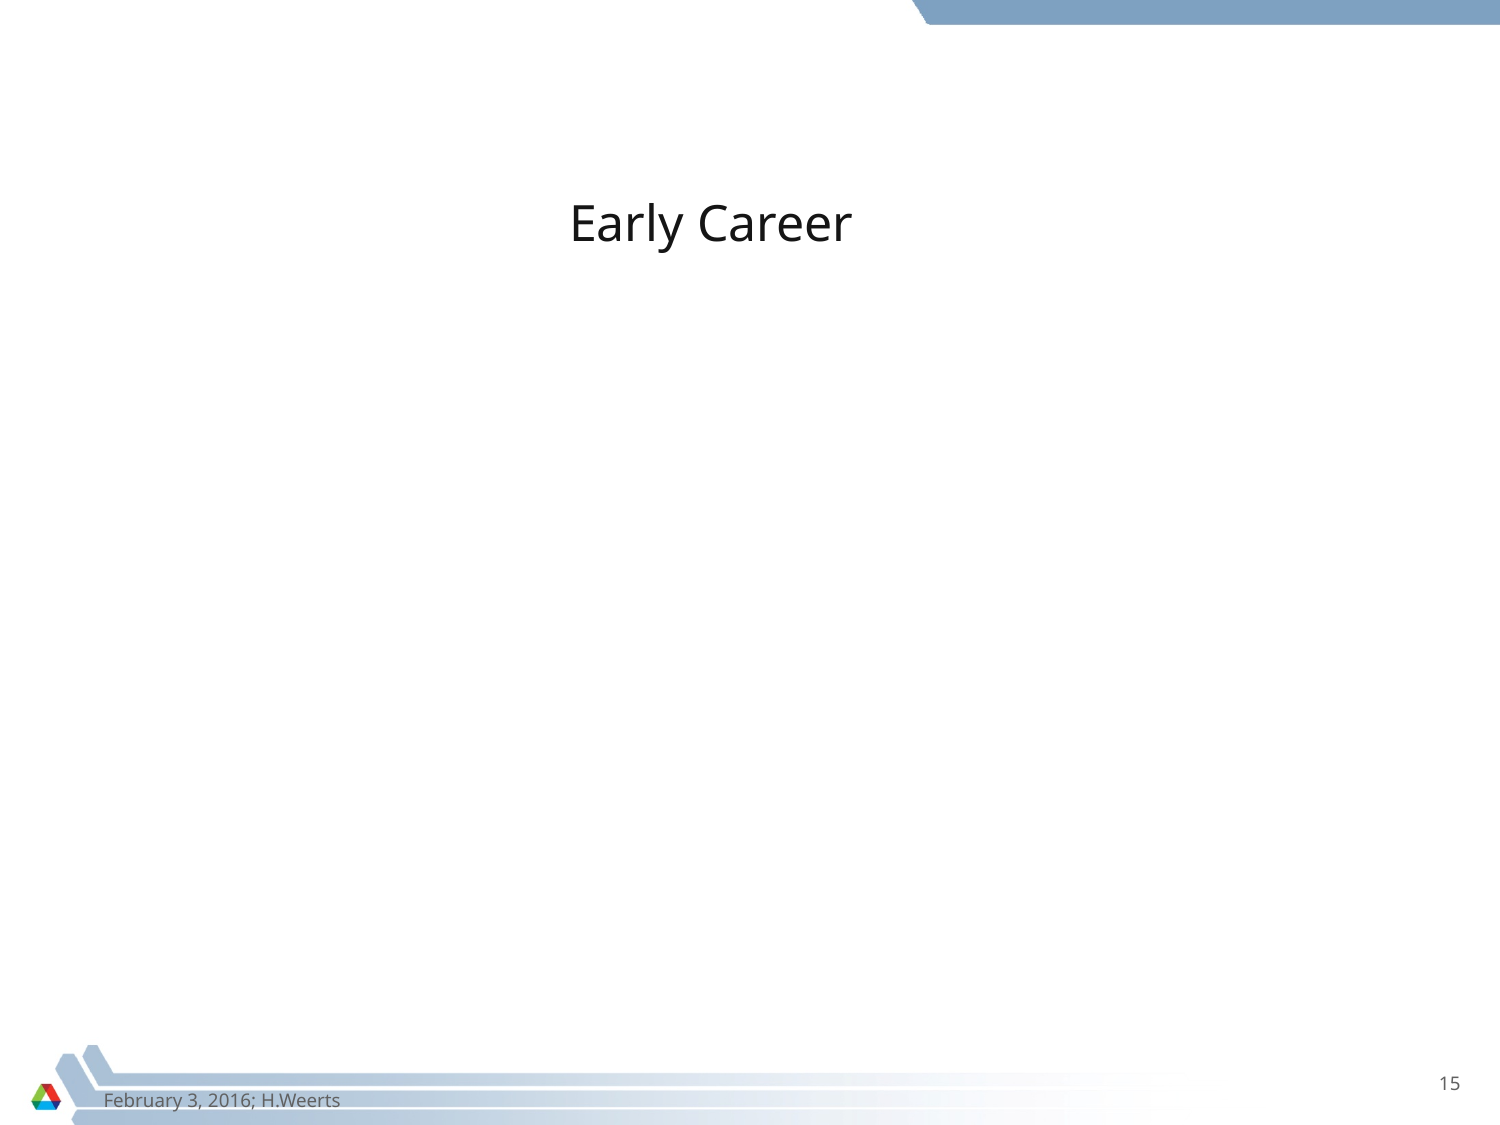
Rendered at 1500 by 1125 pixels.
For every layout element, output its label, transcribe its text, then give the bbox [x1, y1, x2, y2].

picture [0, 0, 1500, 26]
picture [0, 1037, 1500, 1125]
footer February 3, 2016; H.Weerts [88, 1080, 1064, 1119]
text_box Early Career [554, 184, 869, 260]
slide_number 15 [1412, 1064, 1476, 1125]
